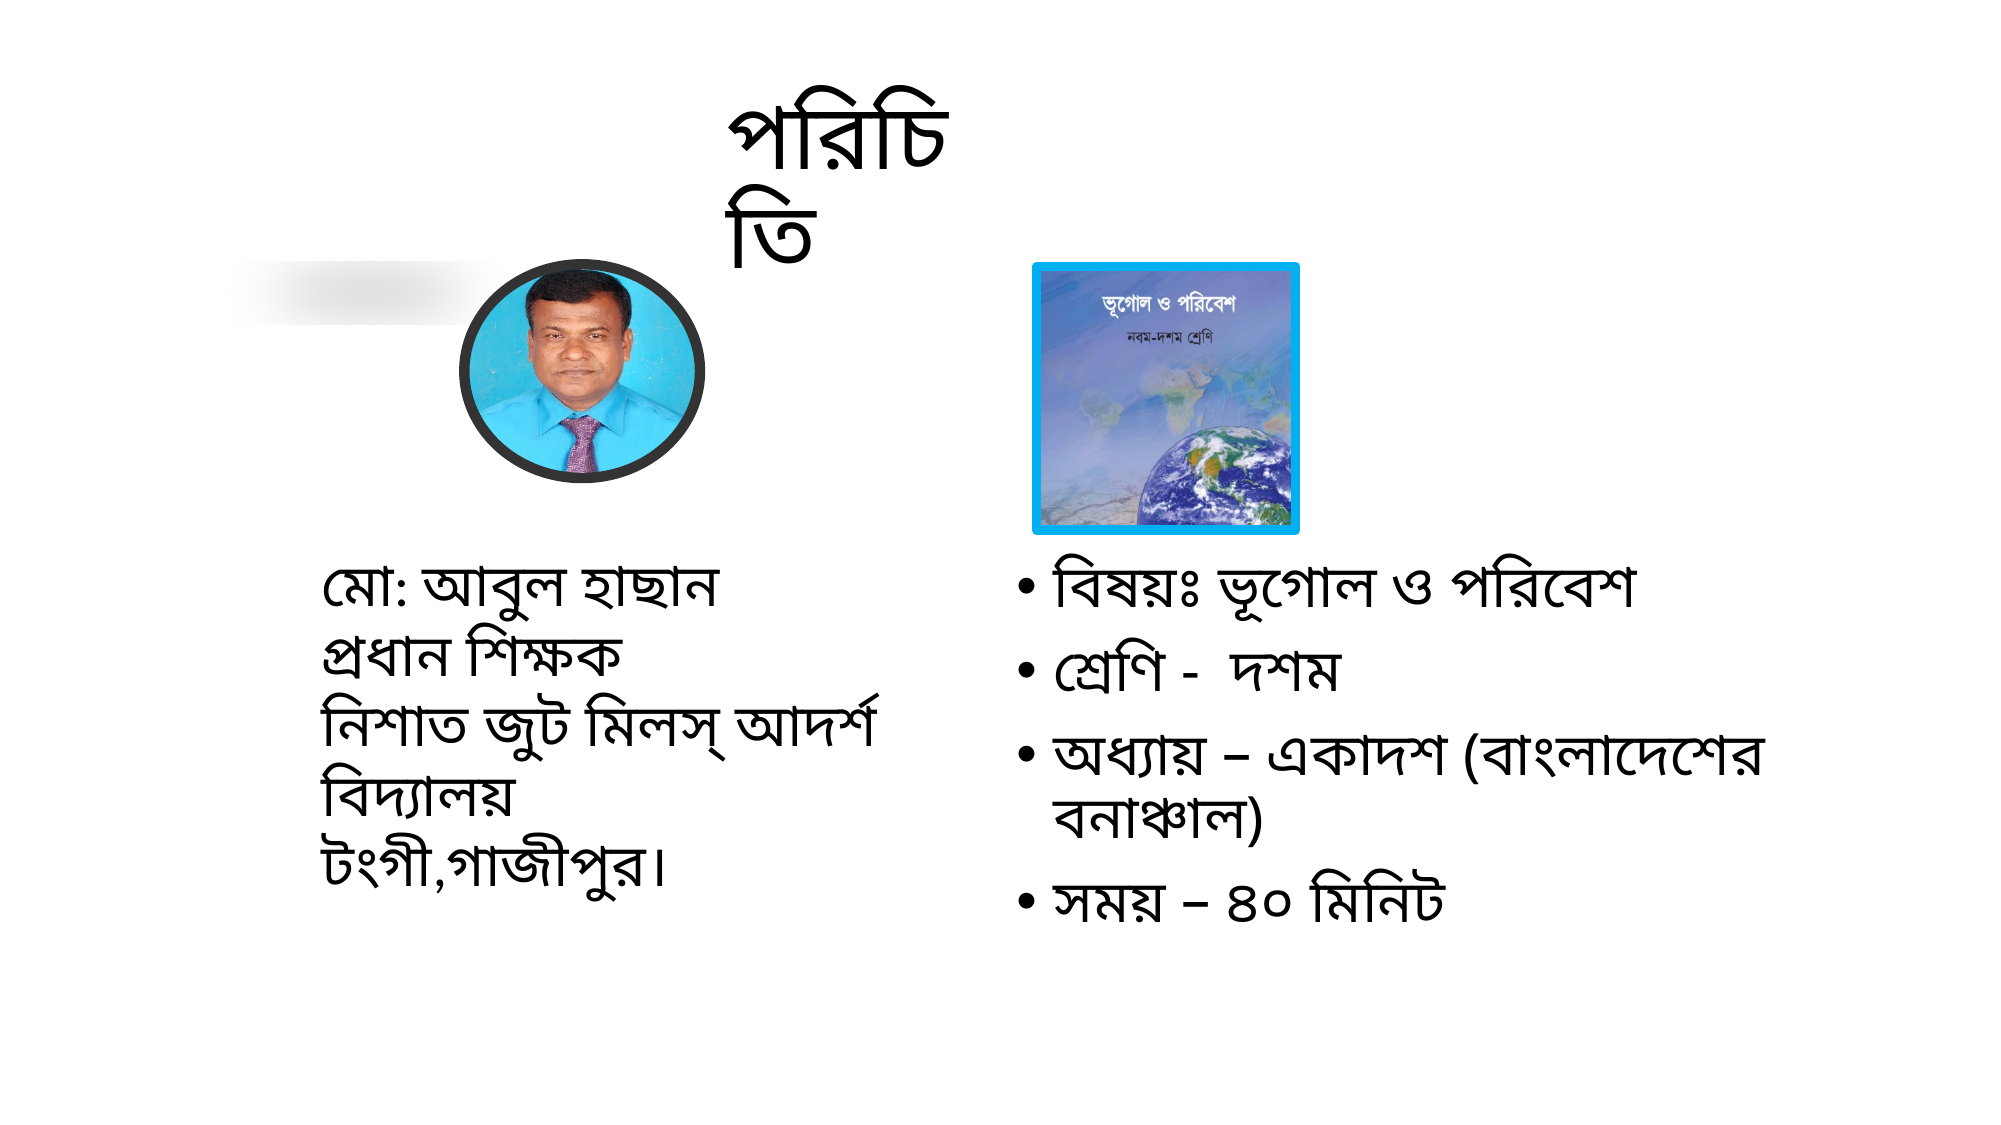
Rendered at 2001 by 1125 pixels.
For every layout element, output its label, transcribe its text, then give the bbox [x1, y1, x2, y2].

picture [1042, 272, 1290, 524]
text_box বিষয়ঃ ভূগোল ও পরিবেশ শ্রেণি - দশম অধ্যায় – একাদশ (বাংলাদেশের বনাঞ্চাল) সময় – ৪০ মিনিট [1001, 550, 1852, 981]
picture [464, 264, 700, 479]
text_box মো: আবুল হাছান প্রধান শিক্ষক নিশাত জুট মিলস্ আদর্শ বিদ্যালয় টংগী,গাজীপুর। [307, 541, 990, 906]
text_box পরিচিতি [711, 31, 1048, 249]
